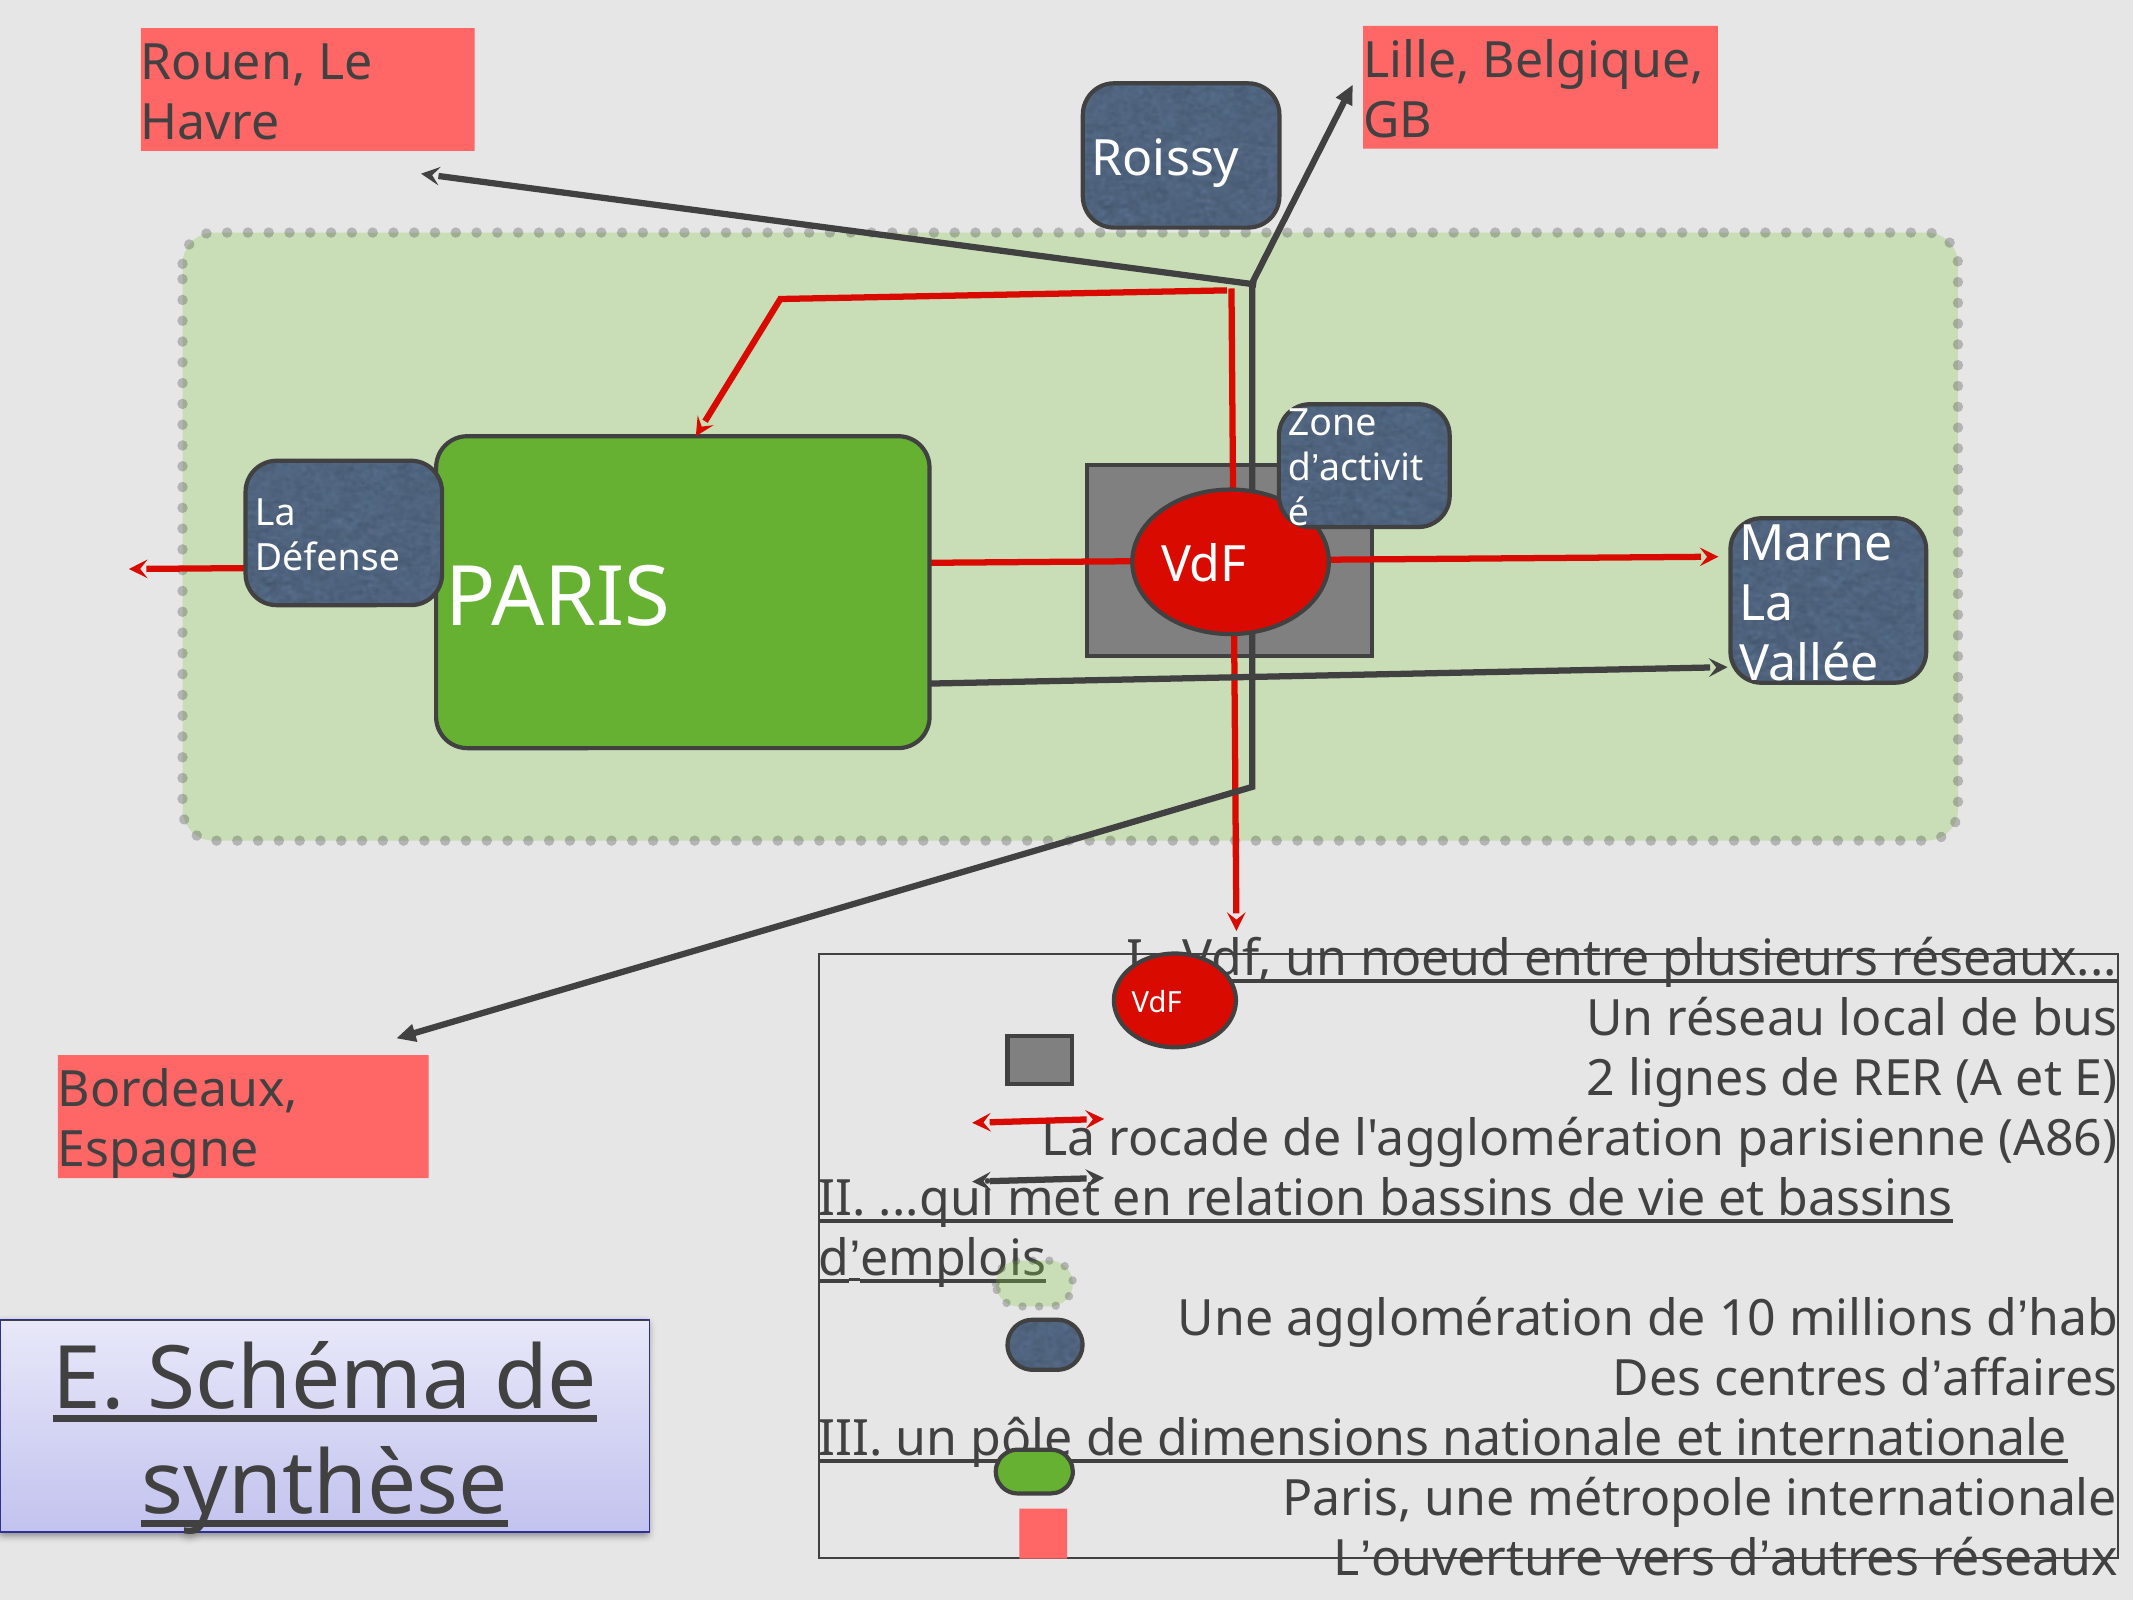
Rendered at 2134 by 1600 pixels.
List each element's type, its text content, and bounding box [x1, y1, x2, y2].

text_box Bordeaux, Espagne [57, 1055, 429, 1179]
text_box Zone d’activité [1278, 404, 1450, 528]
text_box [972, 1116, 985, 1129]
text_box [1253, 560, 1373, 656]
text_box [1236, 232, 1959, 841]
text_box Marne La Vallée [1730, 518, 1927, 683]
text_box [695, 291, 1145, 437]
text_box [1253, 465, 1278, 498]
text_box [995, 1260, 1073, 1307]
text_box [182, 232, 1163, 568]
text_box [1715, 661, 1728, 674]
text_box [1165, 85, 1353, 283]
text_box [396, 273, 1253, 1041]
text_box VdF [1113, 953, 1236, 1048]
text_box [1319, 528, 1373, 559]
text_box E. Schéma de synthèse [0, 1319, 650, 1533]
text_box [421, 169, 435, 182]
text_box [1007, 1319, 1083, 1370]
text_box VdF [1132, 489, 1329, 635]
text_box [1072, 793, 1235, 841]
text_box [869, 232, 1204, 272]
text_box [972, 1175, 985, 1188]
text_box [995, 1449, 1073, 1494]
text_box Lille, Belgique, GB [1363, 25, 1718, 149]
text_box [128, 562, 142, 576]
text_box [182, 569, 685, 841]
text_box [1230, 918, 1243, 931]
text_box La Défense [245, 460, 443, 606]
text_box [1091, 1172, 1105, 1185]
text_box PARIS [436, 436, 930, 749]
text_box Roissy [1082, 83, 1280, 228]
text_box [1019, 1508, 1068, 1559]
text_box [1007, 1036, 1073, 1085]
text_box I. Vdf, un noeud entre plusieurs réseaux... Un réseau local de bus 2 lignes de RER (A et E) La rocade de l'agglomération parisienne (A86) II. ...qui met en relation bassins de vie et bassins d’emplois Une agglomération de 10 millions d’hab Des centres d’affaires III. un pôle de dimensions nationale et internationale Paris, une métropole internationale L’ouverture vers d’autres réseaux [818, 953, 2118, 1558]
text_box [1091, 1113, 1105, 1126]
text_box [1705, 550, 1719, 564]
text_box Rouen, Le Havre [140, 28, 475, 151]
